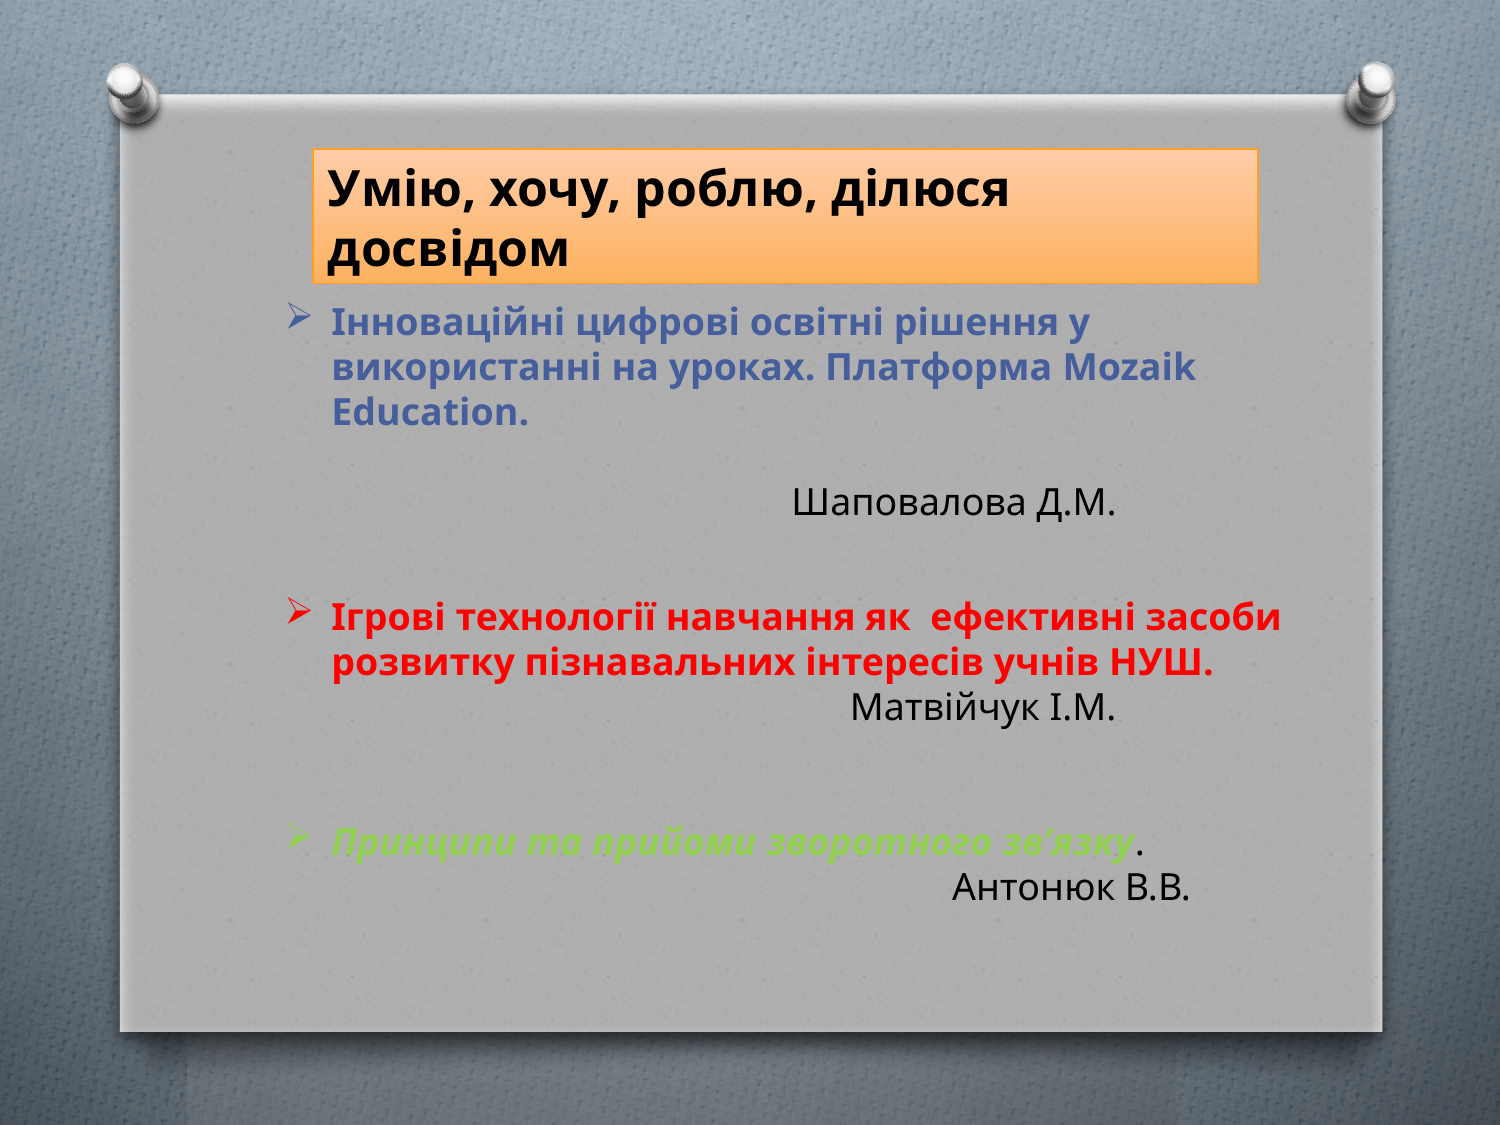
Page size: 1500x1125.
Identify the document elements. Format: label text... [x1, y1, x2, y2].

picture [1317, 35, 1439, 156]
text_box Умію, хочу, роблю, ділюся досвідом [312, 148, 1259, 284]
text_box Інноваційні цифрові освітні рішення у використанні на уроках. Платформа Mozaik Education. Шаповалова Д.М. Ігрові технології навчання як ефективні засоби розвитку пізнавальних інтересів учнів НУШ. Матвійчук І.М. Принципи та прийоми зворотного зв’язку. Антонюк В.В. [194, 290, 1329, 916]
picture [75, 29, 198, 153]
